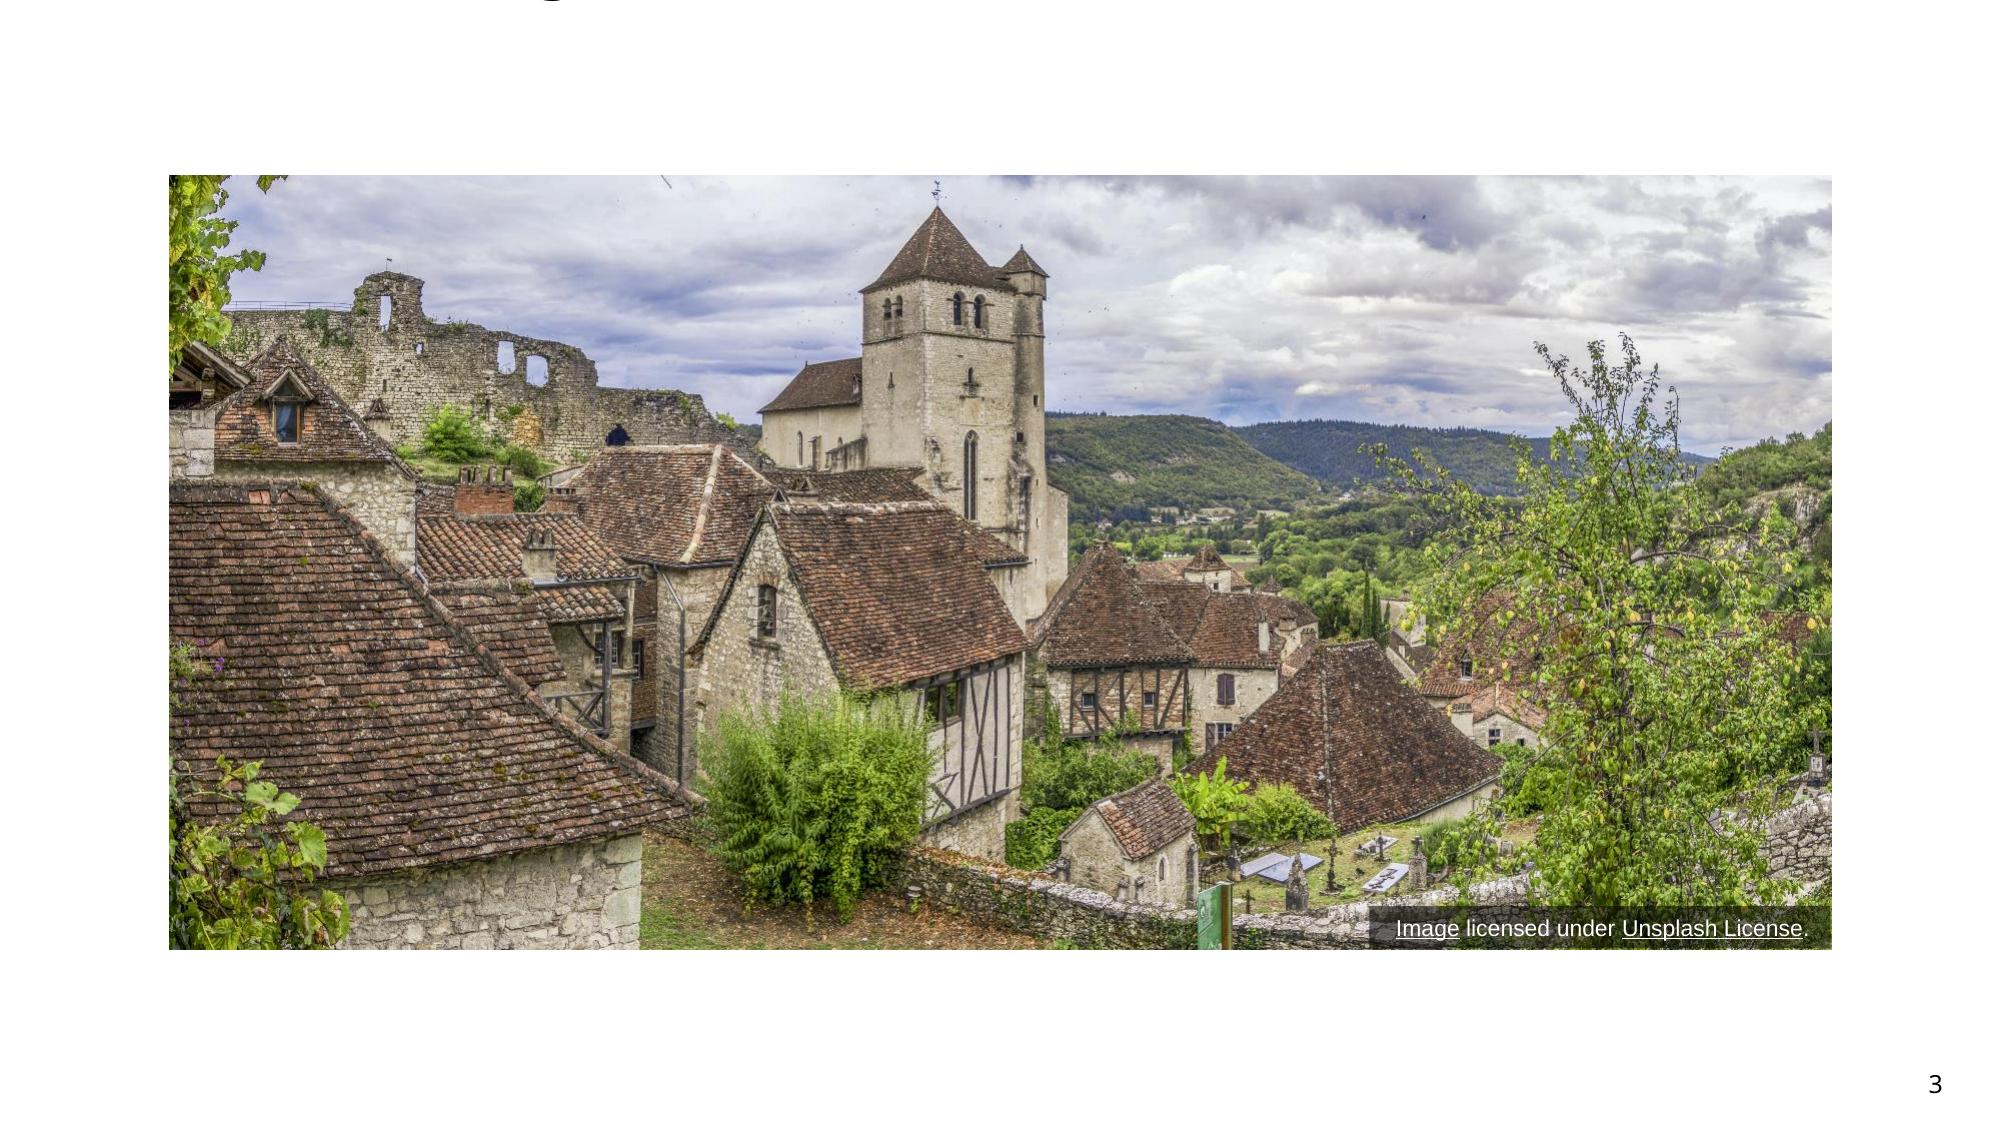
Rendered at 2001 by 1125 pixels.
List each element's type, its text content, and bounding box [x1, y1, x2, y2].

picture [169, 175, 1832, 950]
slide_number 3 [1824, 1068, 1943, 1099]
